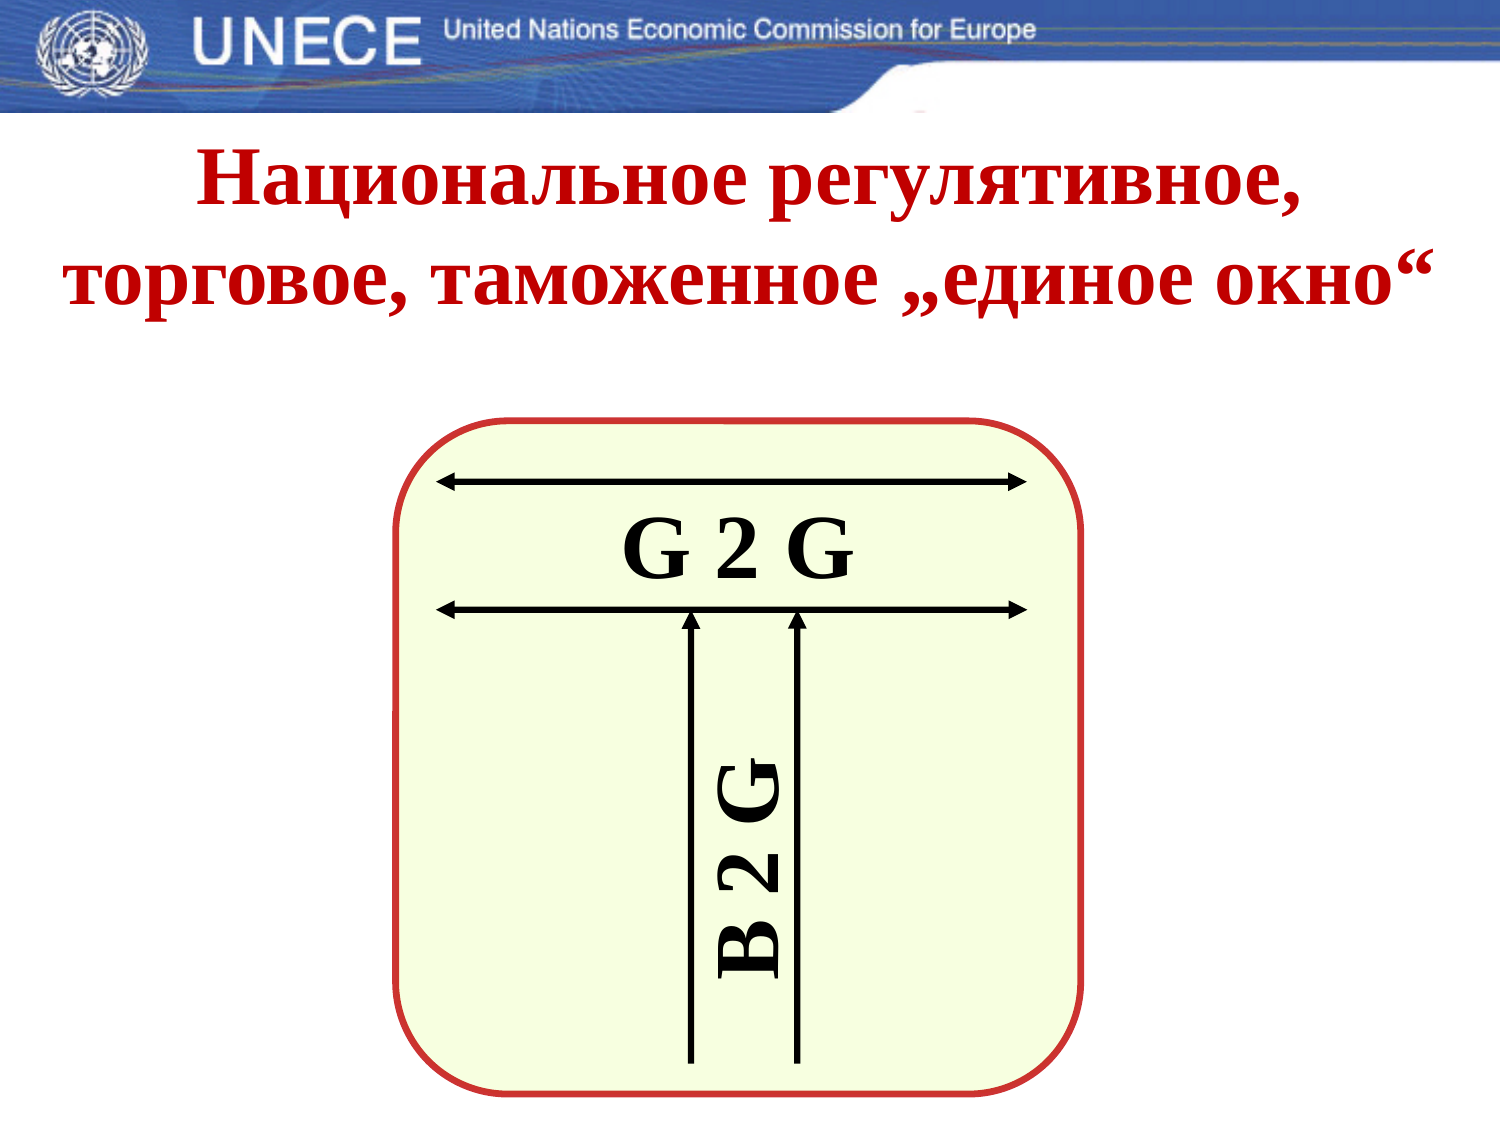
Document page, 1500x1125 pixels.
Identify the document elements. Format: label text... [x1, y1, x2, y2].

picture [0, 0, 1500, 113]
title Национальное регулятивное, торговое, таможенное „единое окно“ [0, 113, 1500, 244]
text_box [395, 420, 1081, 1095]
text_box [1163, 267, 1483, 551]
